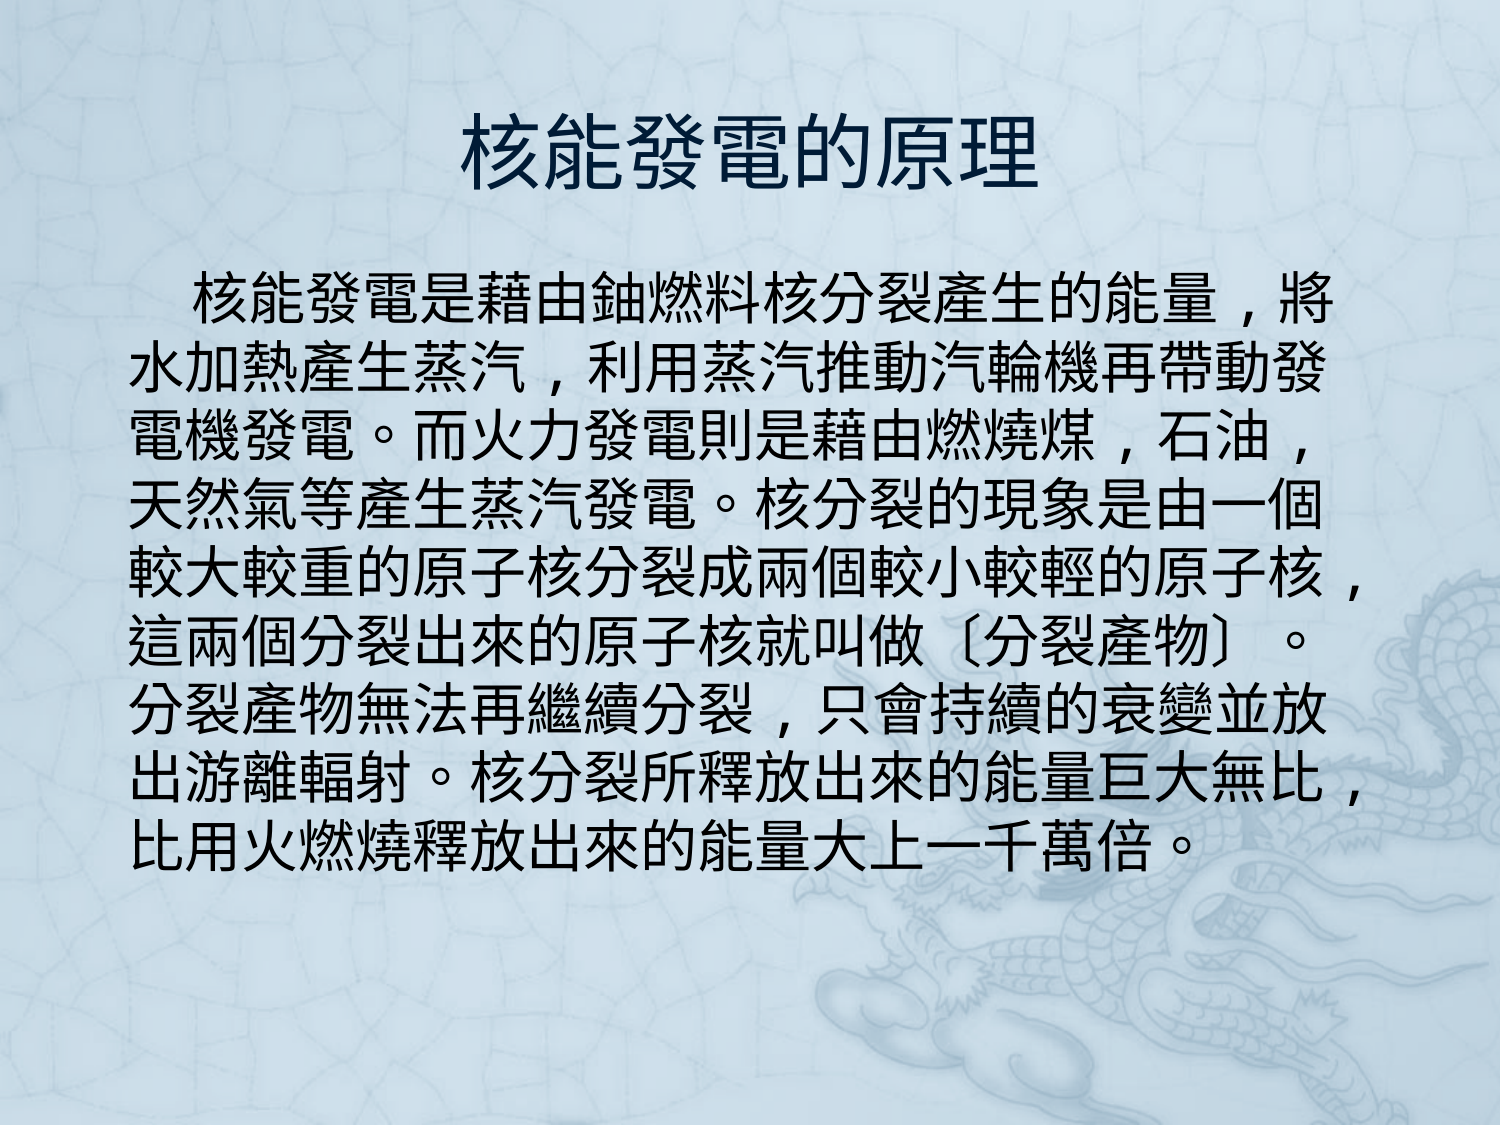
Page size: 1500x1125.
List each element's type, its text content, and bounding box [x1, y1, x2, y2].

subtitle 核能發電是藉由鈾燃料核分裂產生的能量,將水加熱產生蒸汽,利用蒸汽推動汽輪機再帶動發電機發電。而火力發電則是藉由燃燒煤,石油,天然氣等產生蒸汽發電。核分裂的現象是由一個較大較重的原子核分裂成兩個較小較輕的原子核,這兩個分裂出來的原子核就叫做〔分裂產物〕。分裂產物無法再繼續分裂,只會持續的衰變並放出游離輻射。核分裂所釋放出來的能量巨大無比,比用火燃燒釋放出來的能量大上一千萬倍。 [112, 255, 1353, 1012]
title 核能發電的原理 [112, 78, 1388, 209]
